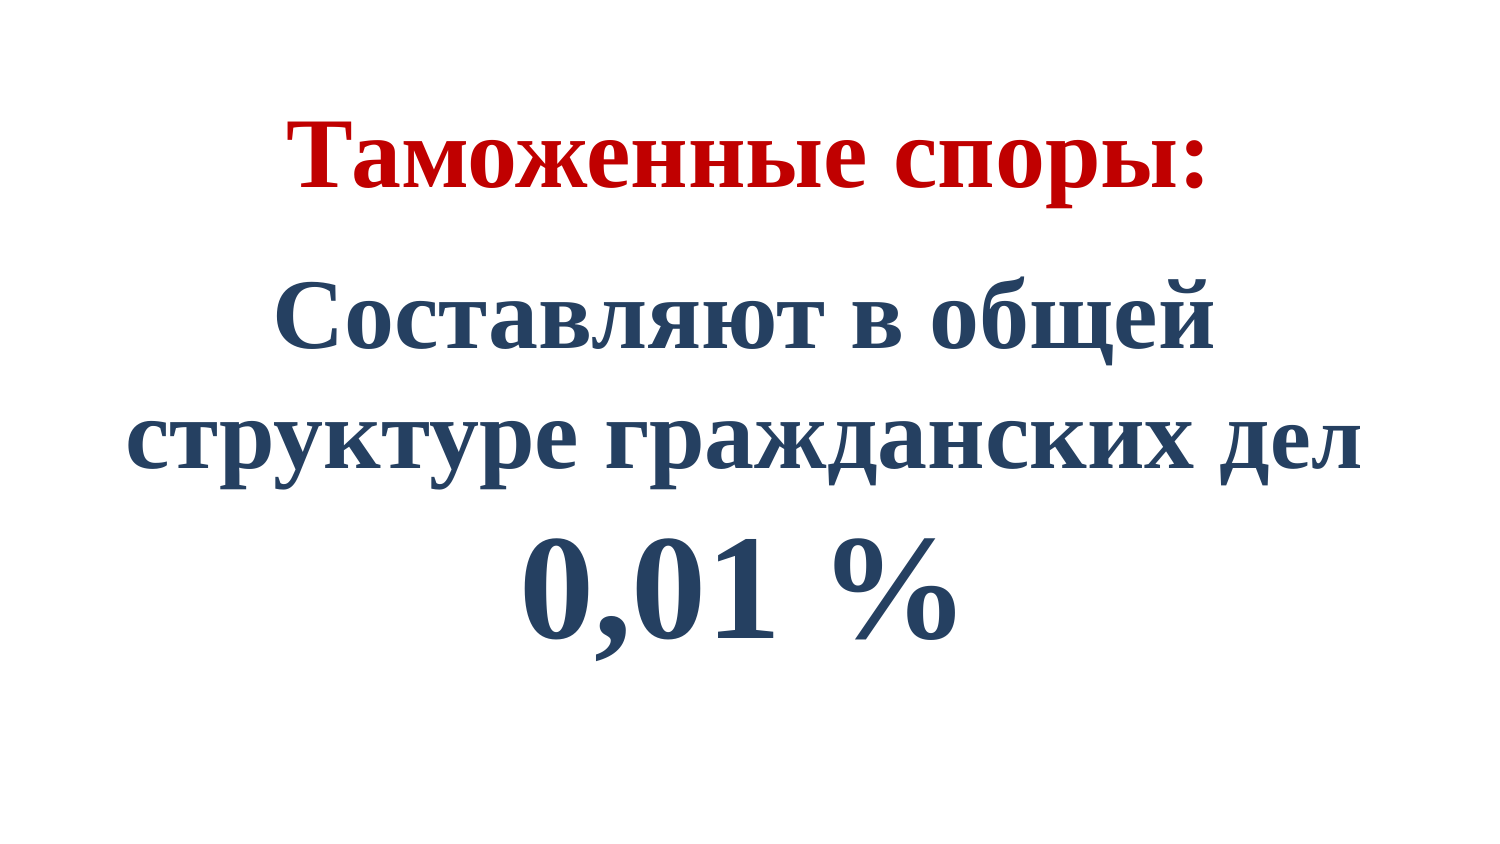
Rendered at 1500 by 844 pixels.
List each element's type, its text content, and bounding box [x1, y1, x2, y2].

title Таможенные споры: [112, 76, 1388, 219]
text_box Составляют в общей структуре гражданских дел 0,01 % [39, 290, 1449, 672]
